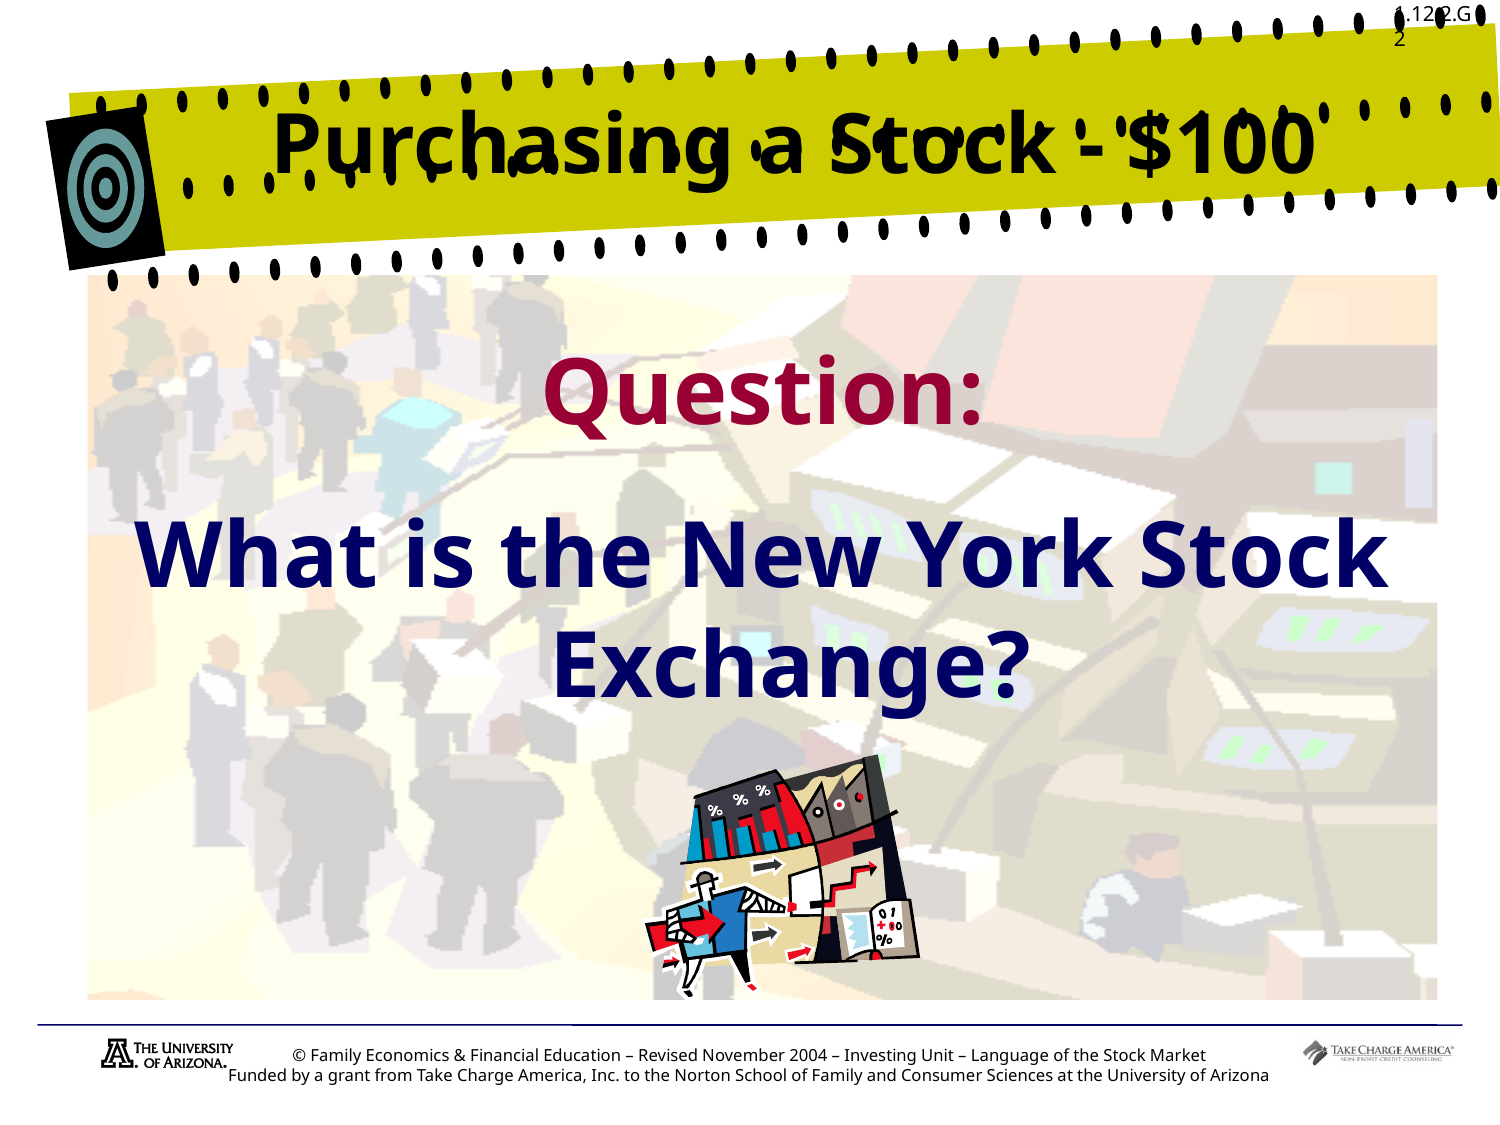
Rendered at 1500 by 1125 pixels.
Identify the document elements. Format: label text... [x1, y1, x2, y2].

picture [87, 275, 1438, 324]
picture [87, 749, 1438, 1008]
title Purchasing a Stock - $100 [125, 82, 1463, 263]
list Question: What is the New York Stock Exchange? [87, 324, 1438, 975]
